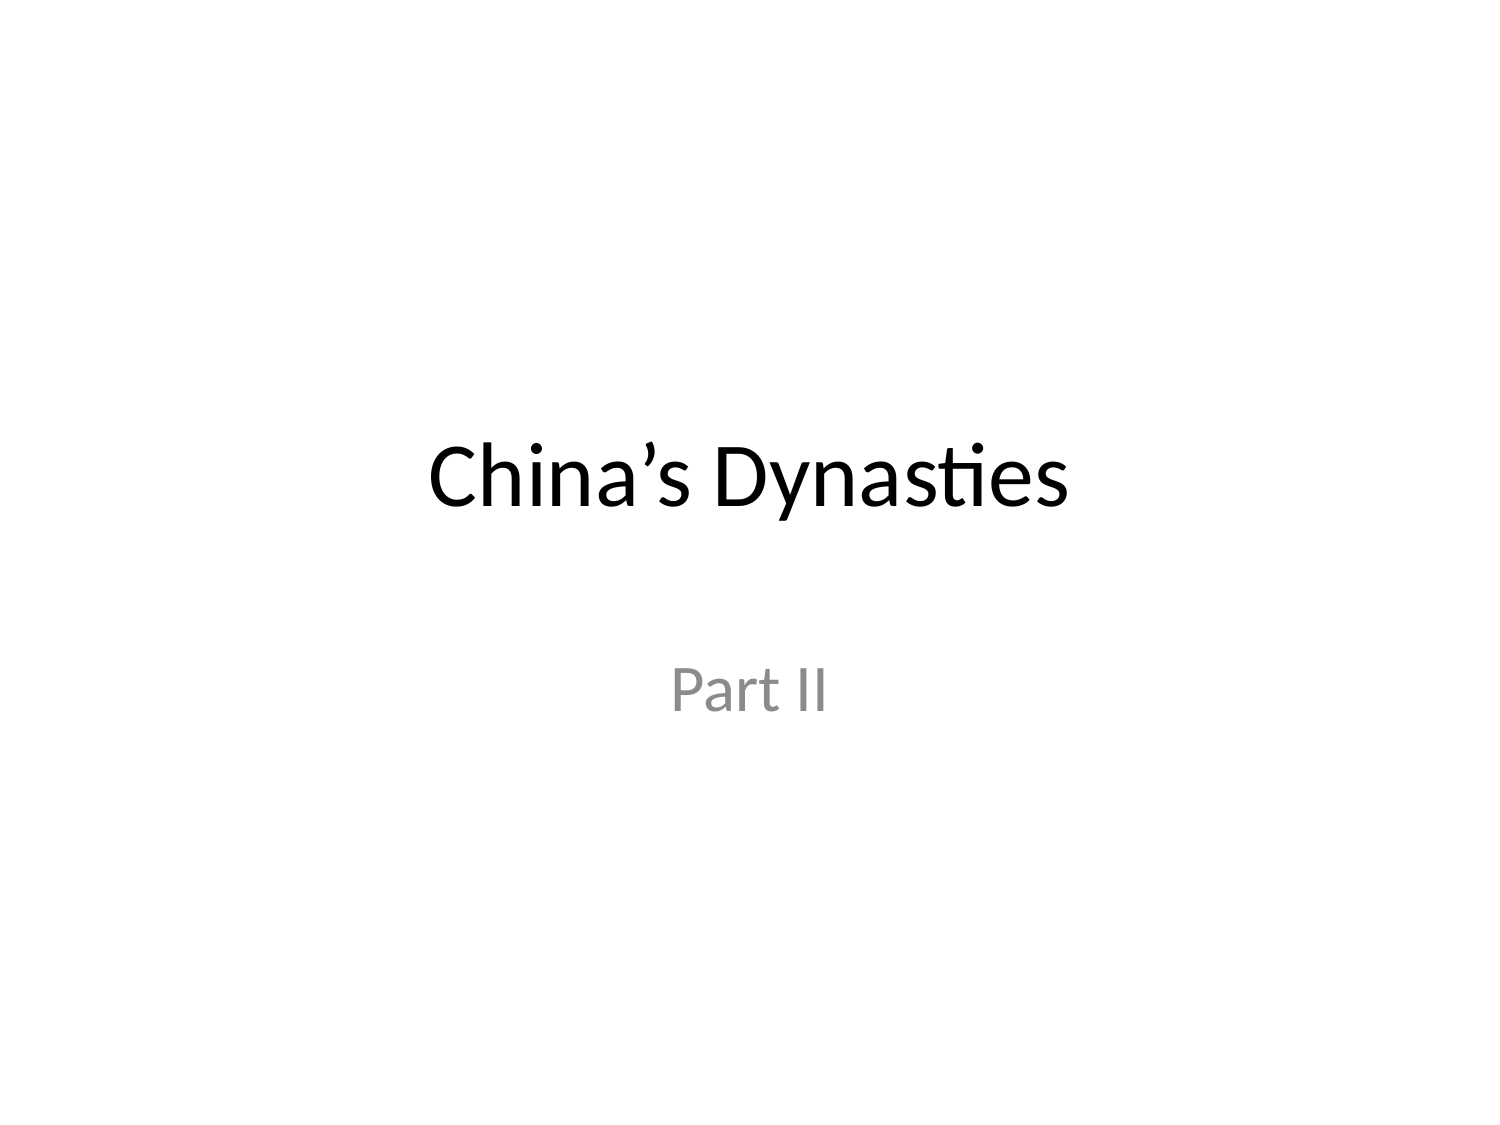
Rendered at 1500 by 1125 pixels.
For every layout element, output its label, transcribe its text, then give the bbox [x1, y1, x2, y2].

subtitle Part II [225, 637, 1275, 925]
title China’s Dynasties [112, 349, 1388, 591]
